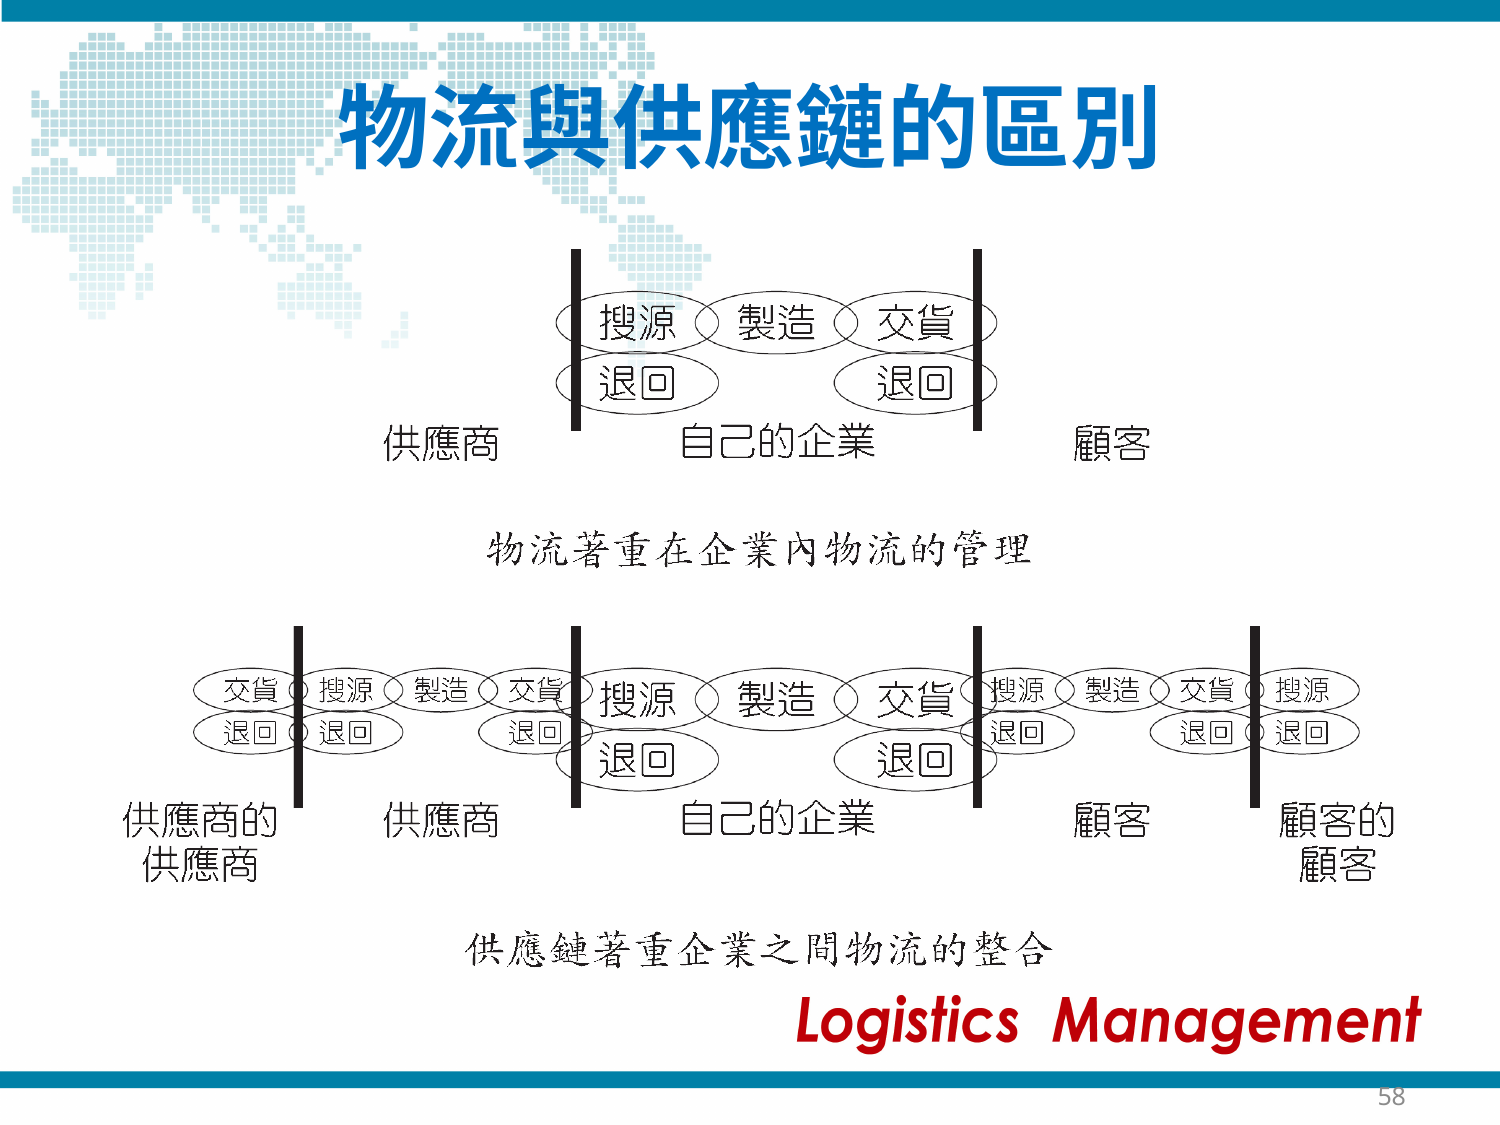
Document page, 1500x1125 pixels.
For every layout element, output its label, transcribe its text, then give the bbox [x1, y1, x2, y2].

picture [0, 1089, 1500, 1125]
picture [0, 0, 1500, 1071]
slide_number 58 [1071, 1061, 1421, 1122]
title 物流與供應鏈的區別 [74, 30, 1426, 219]
